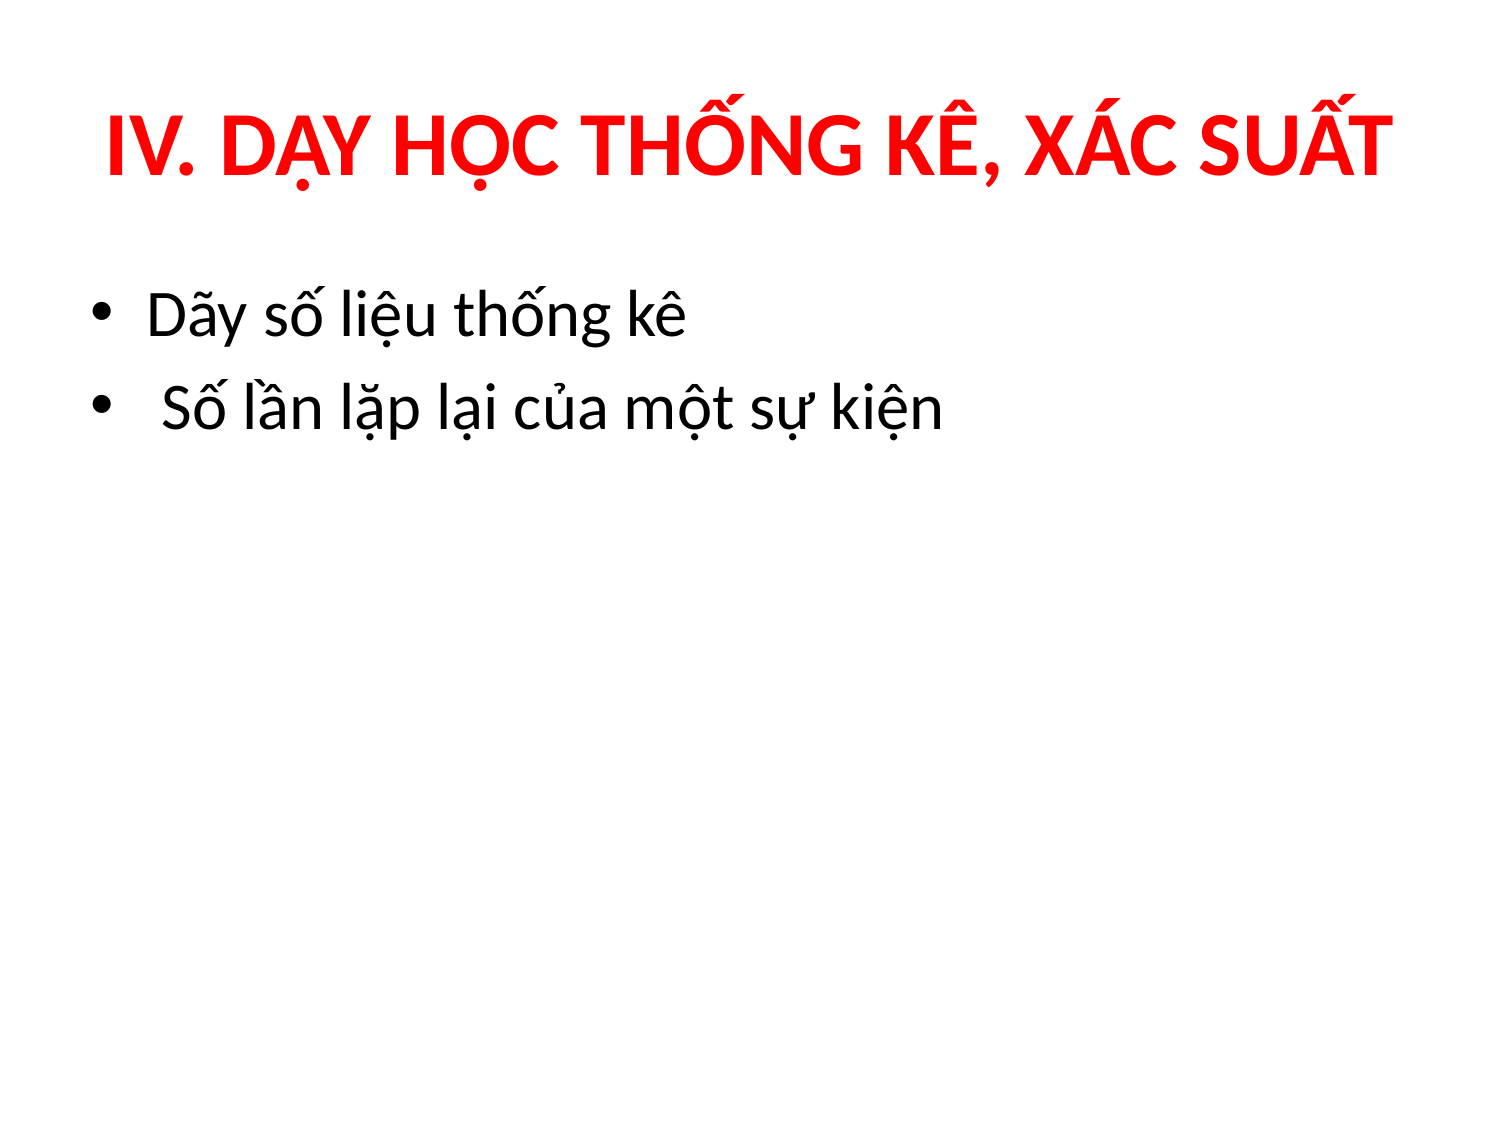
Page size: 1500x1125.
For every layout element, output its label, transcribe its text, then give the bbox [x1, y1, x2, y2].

list Dãy số liệu thống kê Số lần lặp lại của một sự kiện [75, 262, 1425, 1005]
title IV. DẠY HỌC THỐNG KÊ, XÁC SUẤT [75, 45, 1425, 233]
